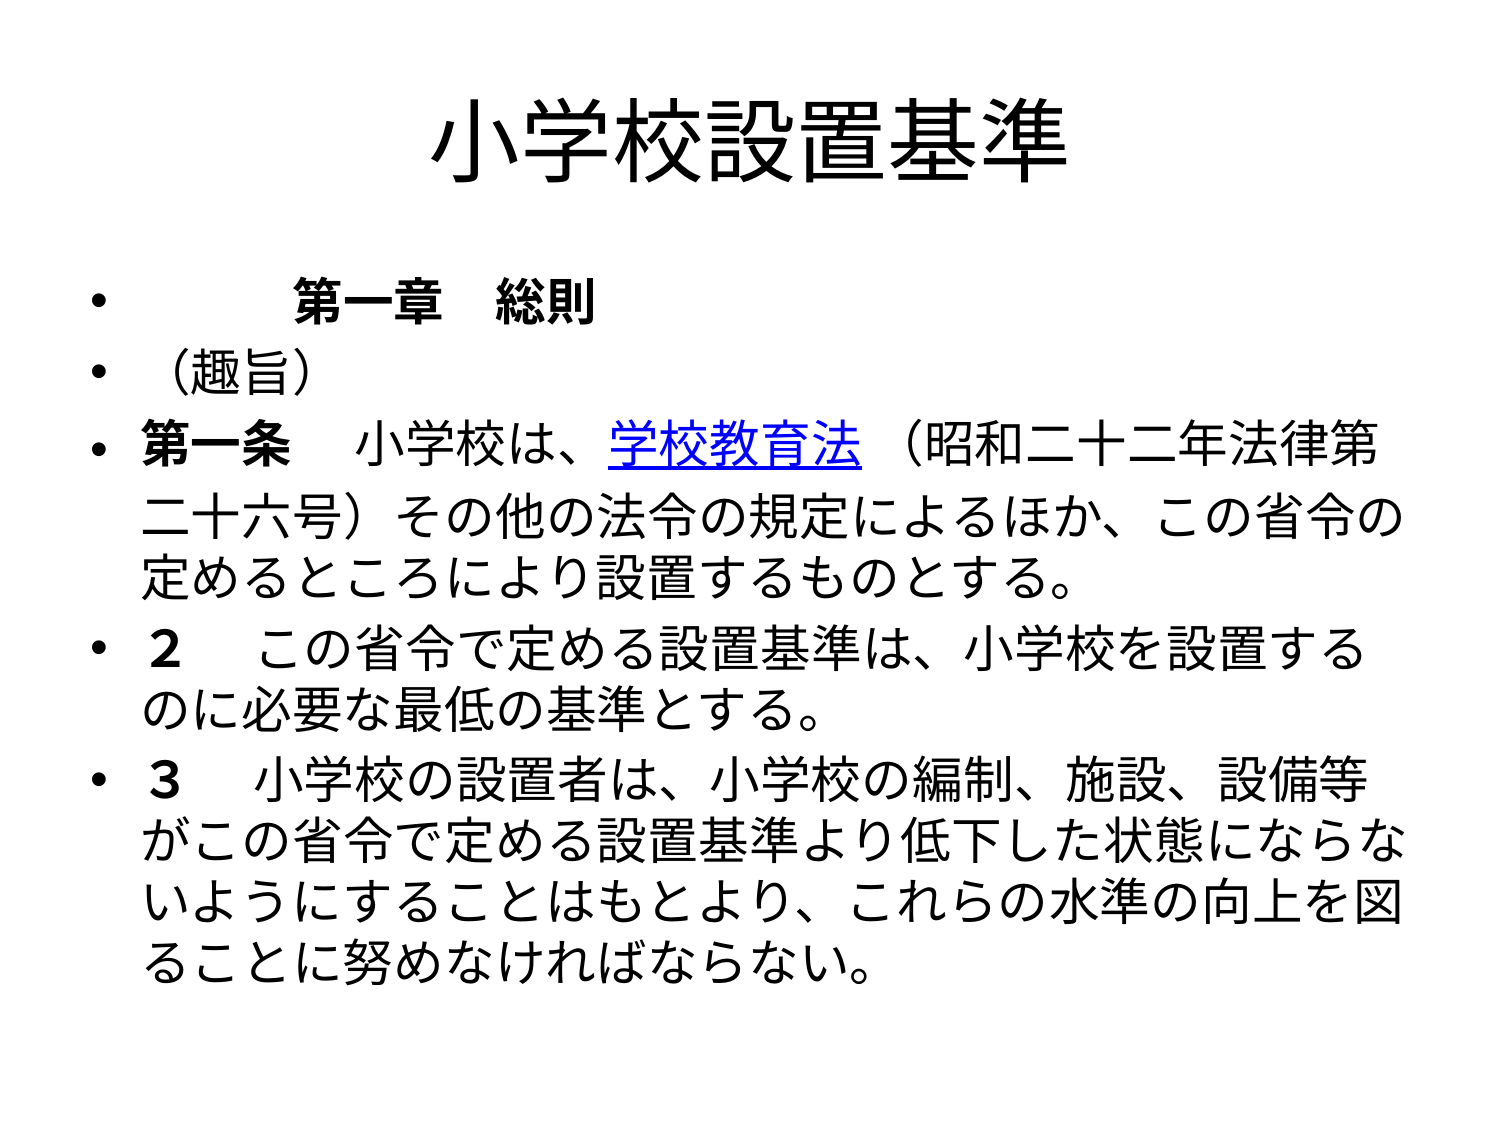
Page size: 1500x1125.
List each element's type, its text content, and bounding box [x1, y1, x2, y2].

title 小学校設置基準 [75, 45, 1425, 233]
list 第一章 総則 （趣旨） 第一条 小学校は、学校教育法 （昭和二十二年法律第二十六号）その他の法令の規定によるほか、この省令の定めるところにより設置するものとする。 ２ この省令で定める設置基準は、小学校を設置するのに必要な最低の基準とする。 ３ 小学校の設置者は、小学校の編制、施設、設備等がこの省令で定める設置基準より低下した状態にならないようにすることはもとより、これらの水準の向上を図ることに努めなければならない。 [75, 262, 1425, 1005]
